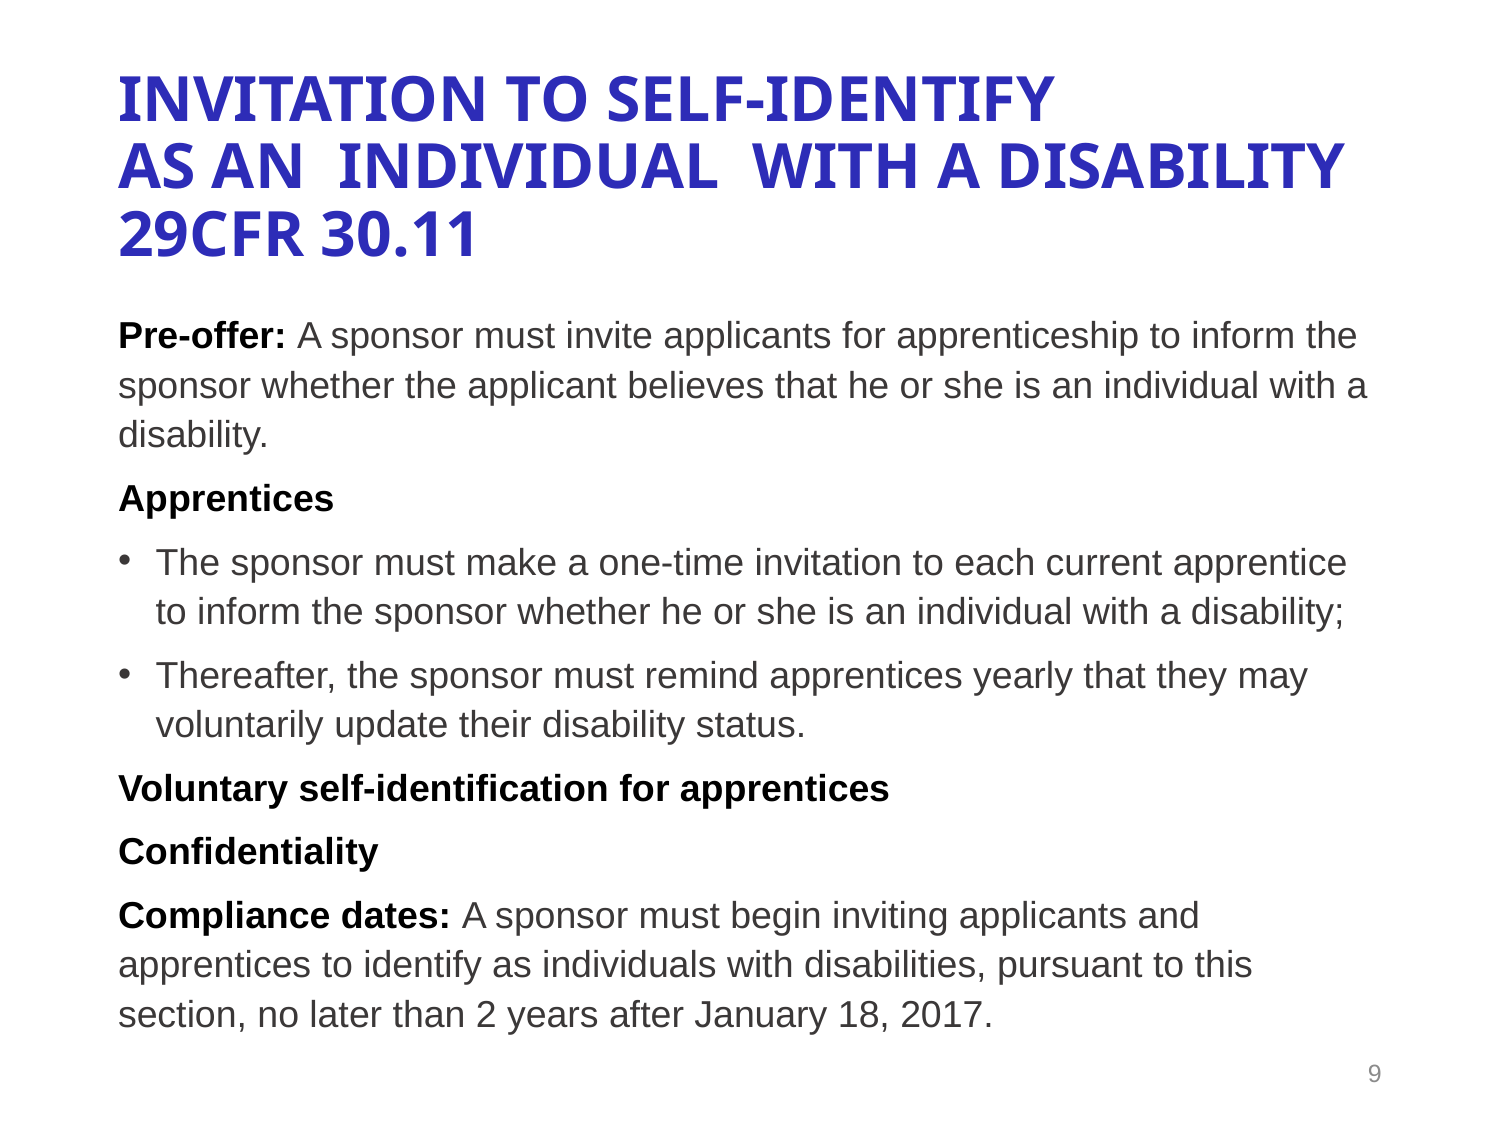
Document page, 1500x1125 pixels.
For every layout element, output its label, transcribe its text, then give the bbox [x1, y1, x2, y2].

title INVITATION TO SELF-IDENTIFY AS AN INDIVIDUAL WITH A DISABILITY 29CFR 30.11 [103, 59, 1397, 278]
slide_number 9 [1059, 1042, 1397, 1103]
list Pre-offer: A sponsor must invite applicants for apprenticeship to inform the sponsor whether the applicant believes that he or she is an individual with a disability. Apprentices The sponsor must make a one-time invitation to each current apprentice to inform the sponsor whether he or she is an individual with a disability; Thereafter, the sponsor must remind apprentices yearly that they may voluntarily update their disability status. Voluntary self-identification for apprentices Confidentiality Compliance dates: A sponsor must begin inviting applicants and apprentices to identify as individuals with disabilities, pursuant to this section, no later than 2 years after January 18, 2017. [103, 299, 1397, 1062]
